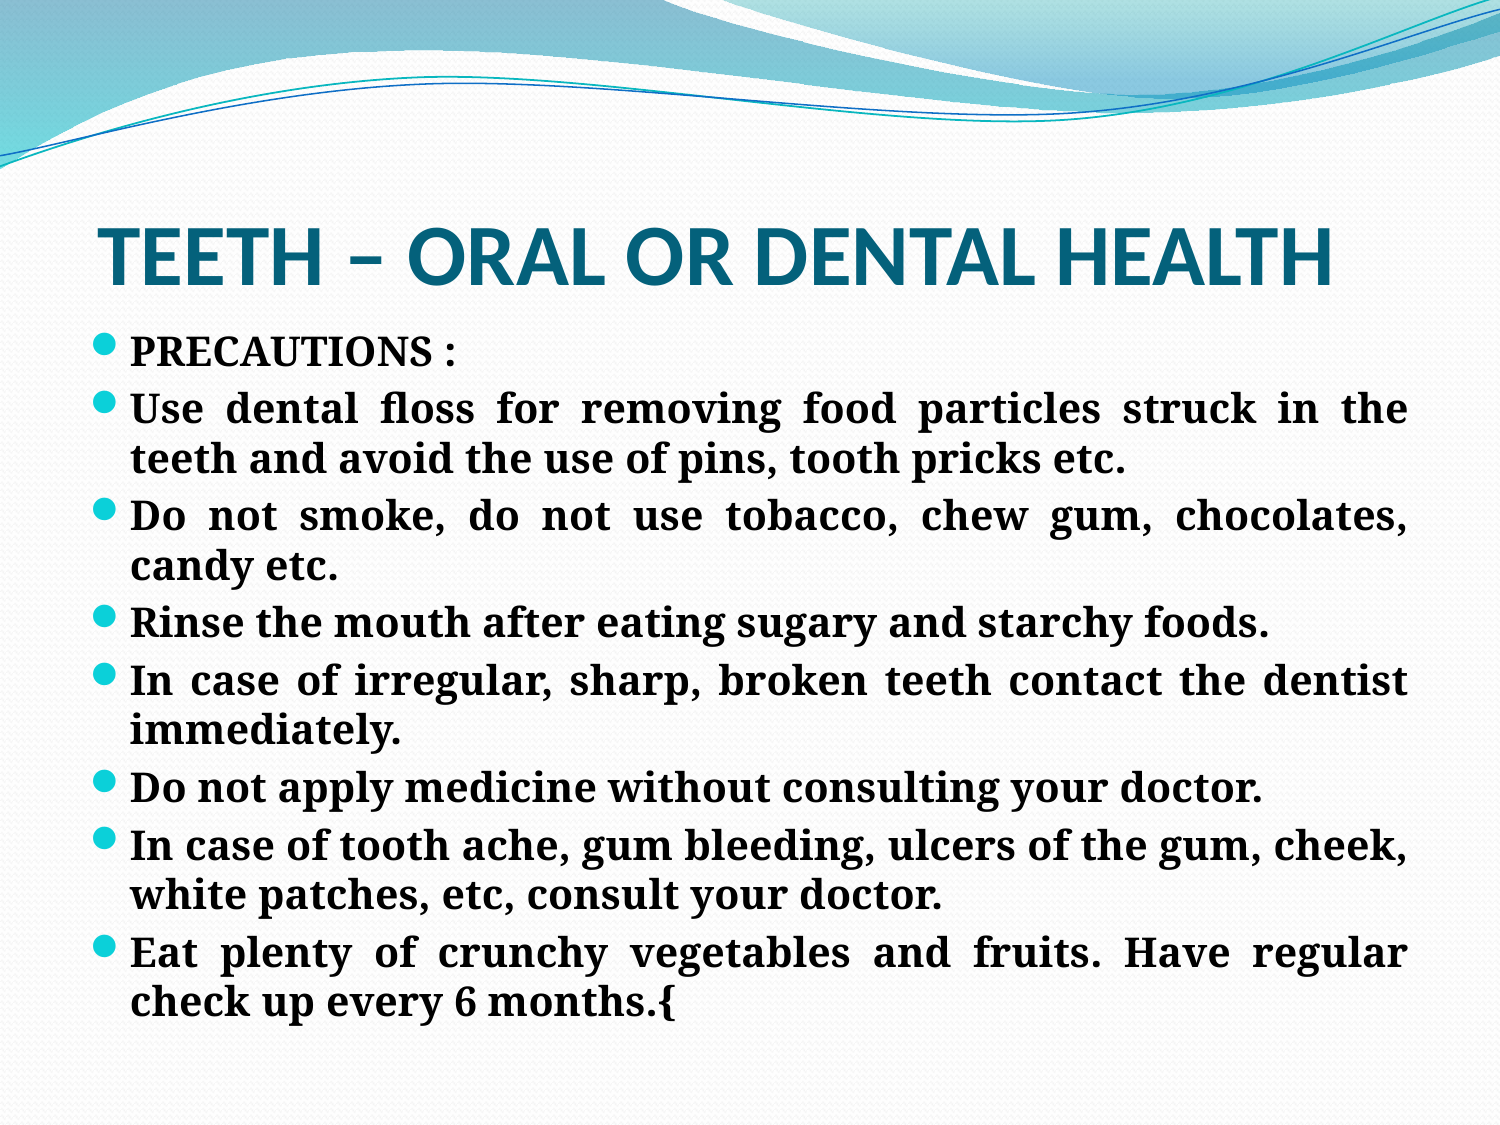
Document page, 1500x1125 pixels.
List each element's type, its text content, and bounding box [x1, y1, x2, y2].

list PRECAUTIONS : Use dental floss for removing food particles struck in the teeth and avoid the use of pins, tooth pricks etc. Do not smoke, do not use tobacco, chew gum, chocolates, candy etc. Rinse the mouth after eating sugary and starchy foods. In case of irregular, sharp, broken teeth contact the dentist immediately. Do not apply medicine without consulting your doctor. In case of tooth ache, gum bleeding, ulcers of the gum, cheek, white patches, etc, consult your doctor. Eat plenty of crunchy vegetables and fruits. Have regular check up every 6 months.{ [75, 317, 1425, 1038]
title TEETH – ORAL OR DENTAL HEALTH [75, 115, 1425, 303]
